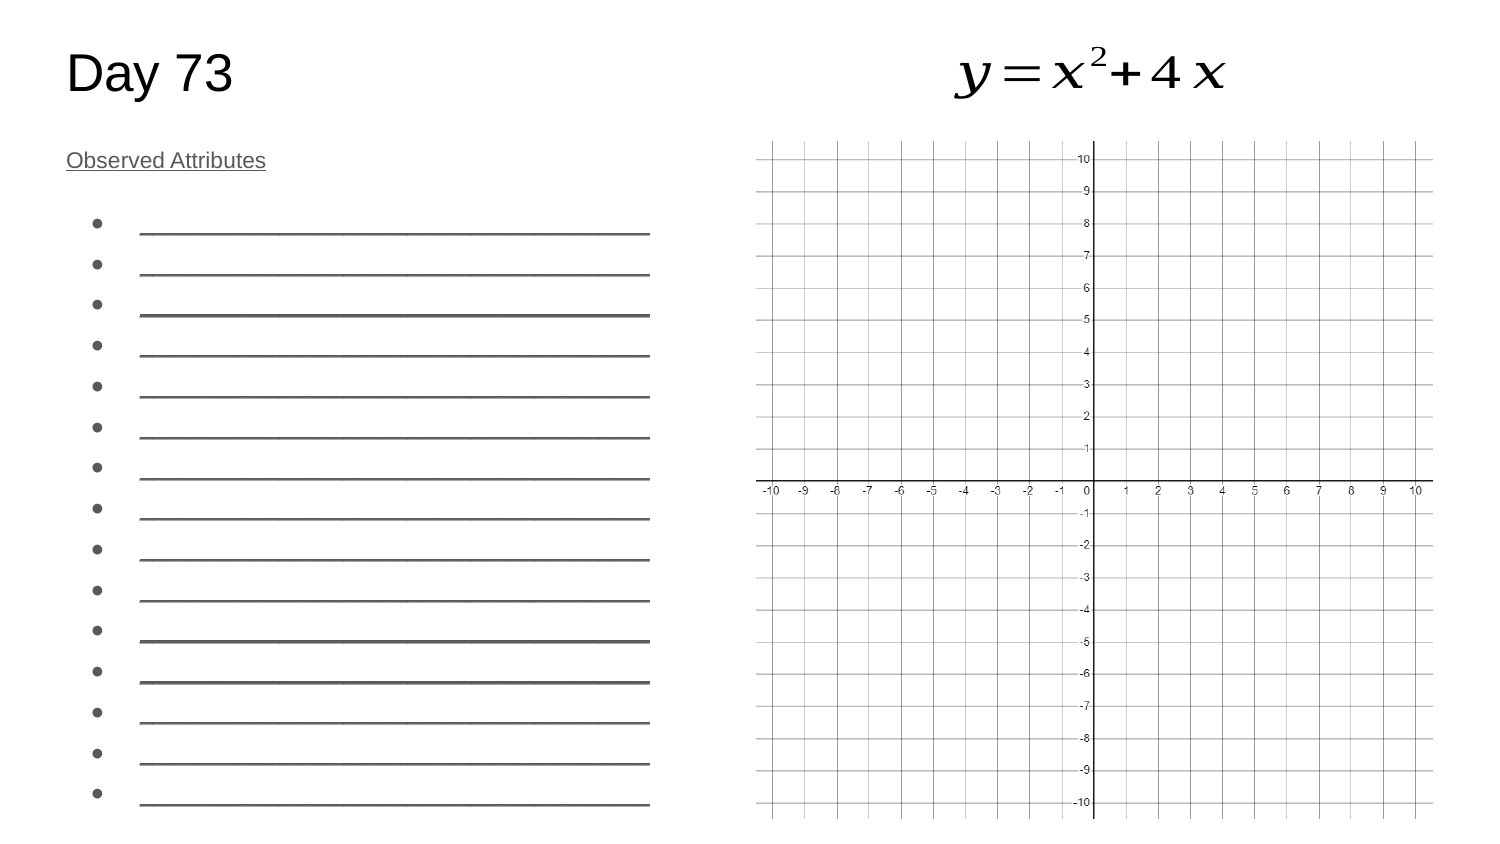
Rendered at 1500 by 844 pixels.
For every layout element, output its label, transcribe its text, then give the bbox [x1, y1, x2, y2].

title Day 73 [51, 23, 409, 117]
list Observed Attributes ________________________________________ ________________________________________ ________________________________________ ________________________________________ ________________________________________ ________________________________________ ________________________________________ ________________________________________ ________________________________________ ________________________________________ ________________________________________ ________________________________________ ________________________________________ ________________________________________ ________________________________________ [51, 126, 732, 824]
picture [755, 141, 1434, 819]
